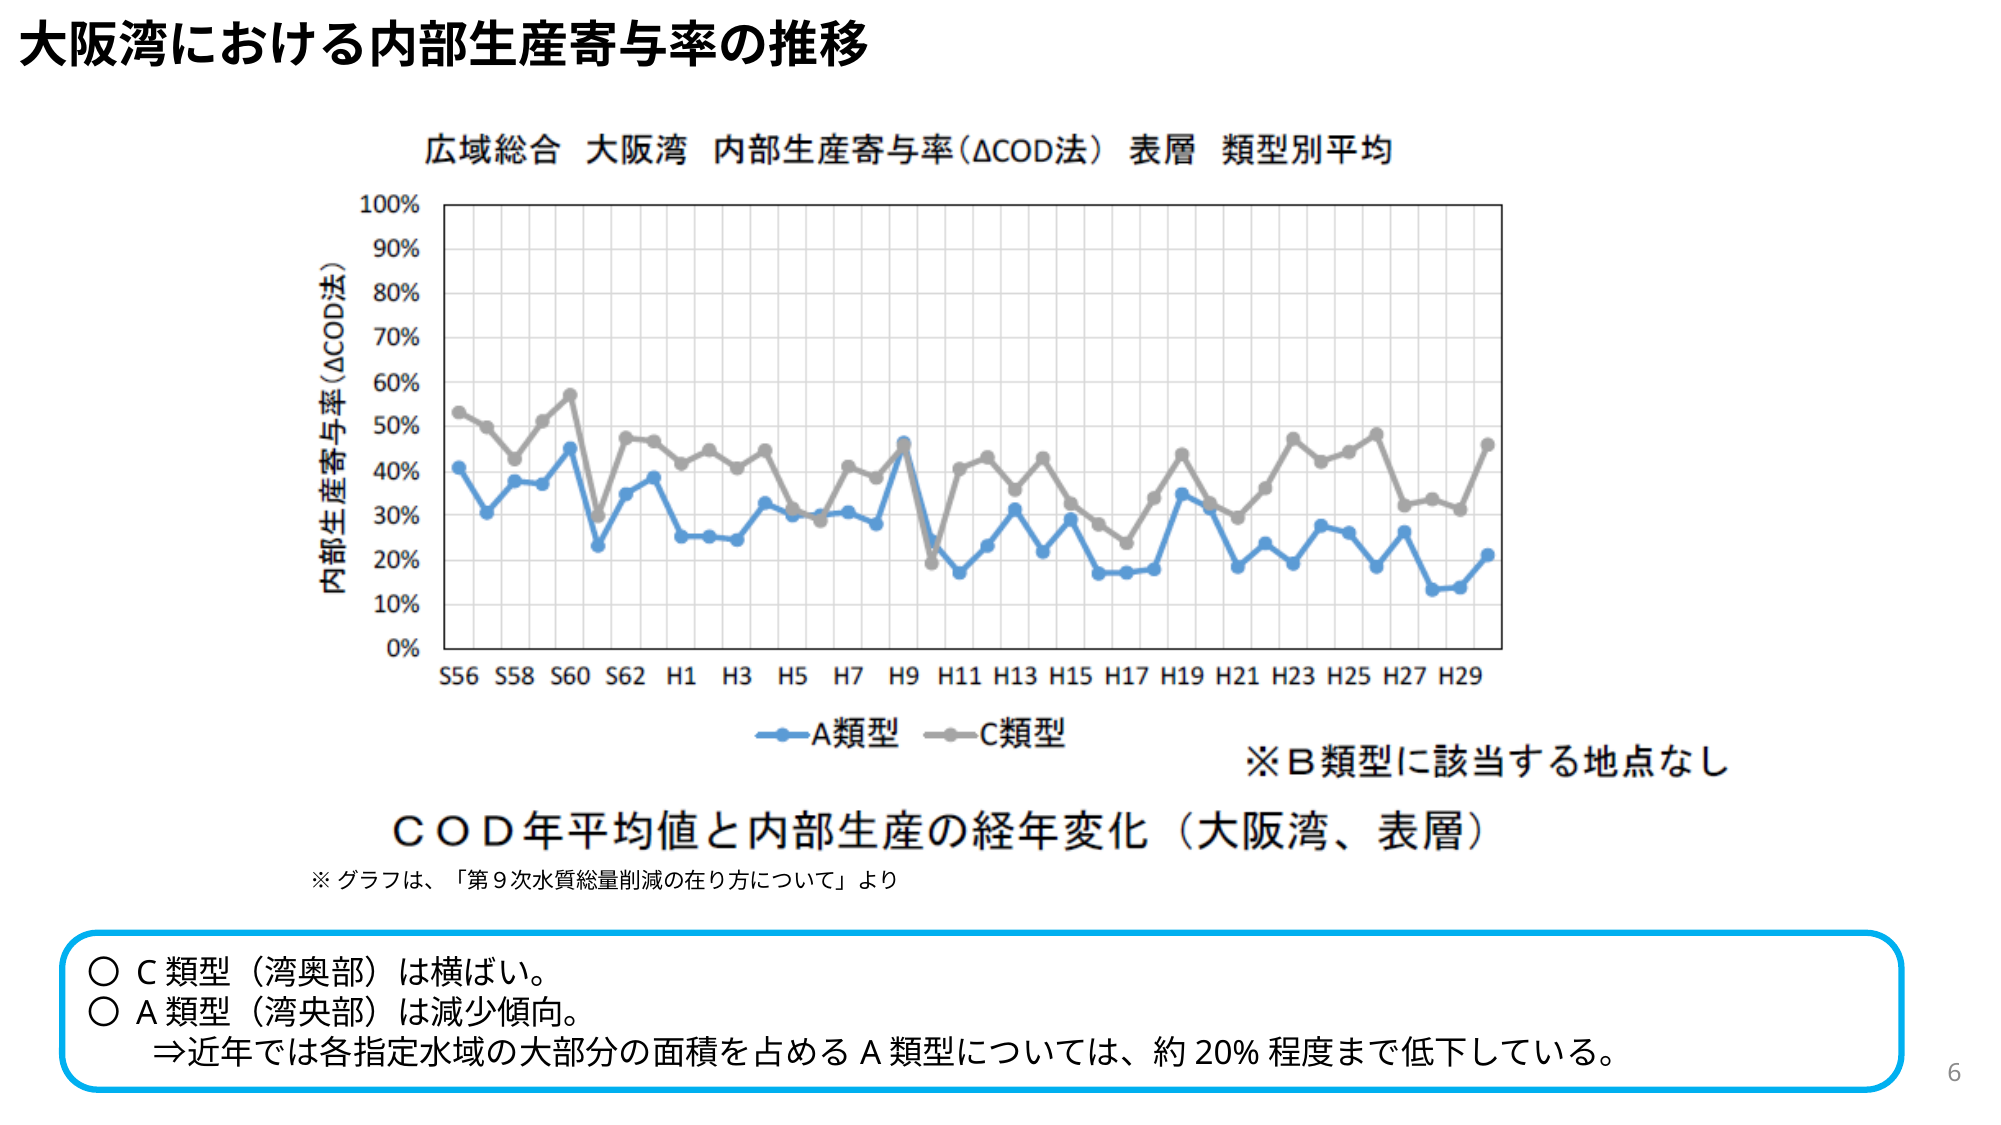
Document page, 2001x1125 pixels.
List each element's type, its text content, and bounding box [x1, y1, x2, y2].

text_box 大阪湾における内部生産寄与率の推移 [4, 5, 1158, 80]
text_box 〇 C類型（湾奥部）は横ばい。 〇 A類型（湾央部）は減少傾向。 ⇒近年では各指定水域の大部分の面積を占めるA類型については、約20%程度まで低下している。 [61, 931, 1903, 1091]
slide_number 6 [1526, 1044, 1977, 1104]
text_box ※グラフは、「第９次水質総量削減の在り方について」より [298, 873, 984, 904]
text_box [259, 121, 1747, 873]
